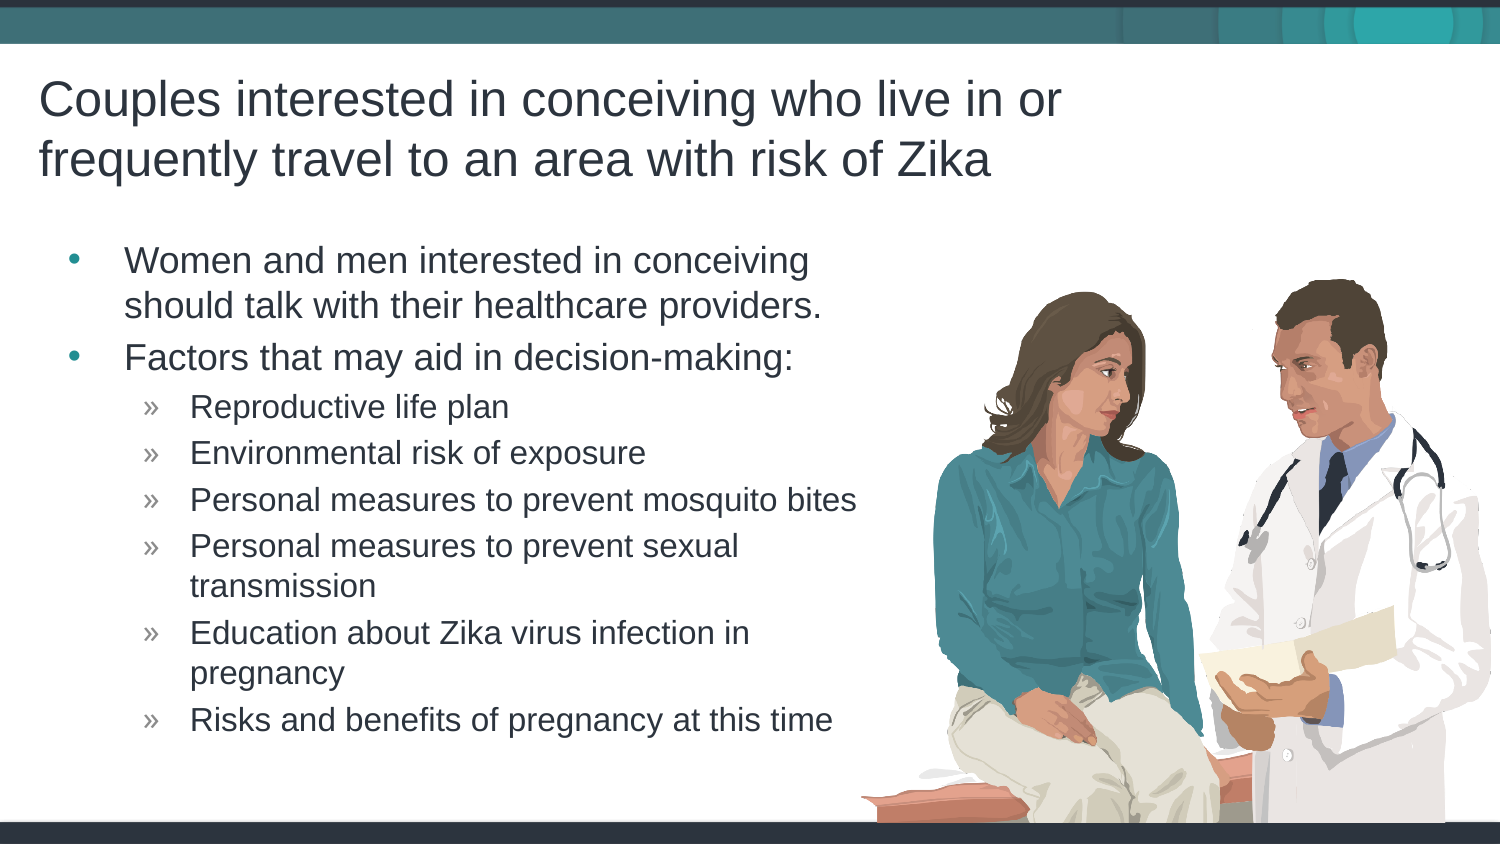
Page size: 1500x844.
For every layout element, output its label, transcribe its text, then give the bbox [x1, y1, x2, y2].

list Women and men interested in conceiving should talk with their healthcare providers. Factors that may aid in decision-making: Reproductive life plan Environmental risk of exposure Personal measures to prevent mosquito bites Personal measures to prevent sexual transmission Education about Zika virus infection in pregnancy Risks and benefits of pregnancy at this time [52, 228, 895, 805]
text_box [0, 822, 1500, 844]
picture [861, 279, 1491, 823]
title Couples interested in conceiving who live in or frequently travel to an area with risk of Zika [23, 59, 1307, 211]
picture [0, 0, 1500, 44]
